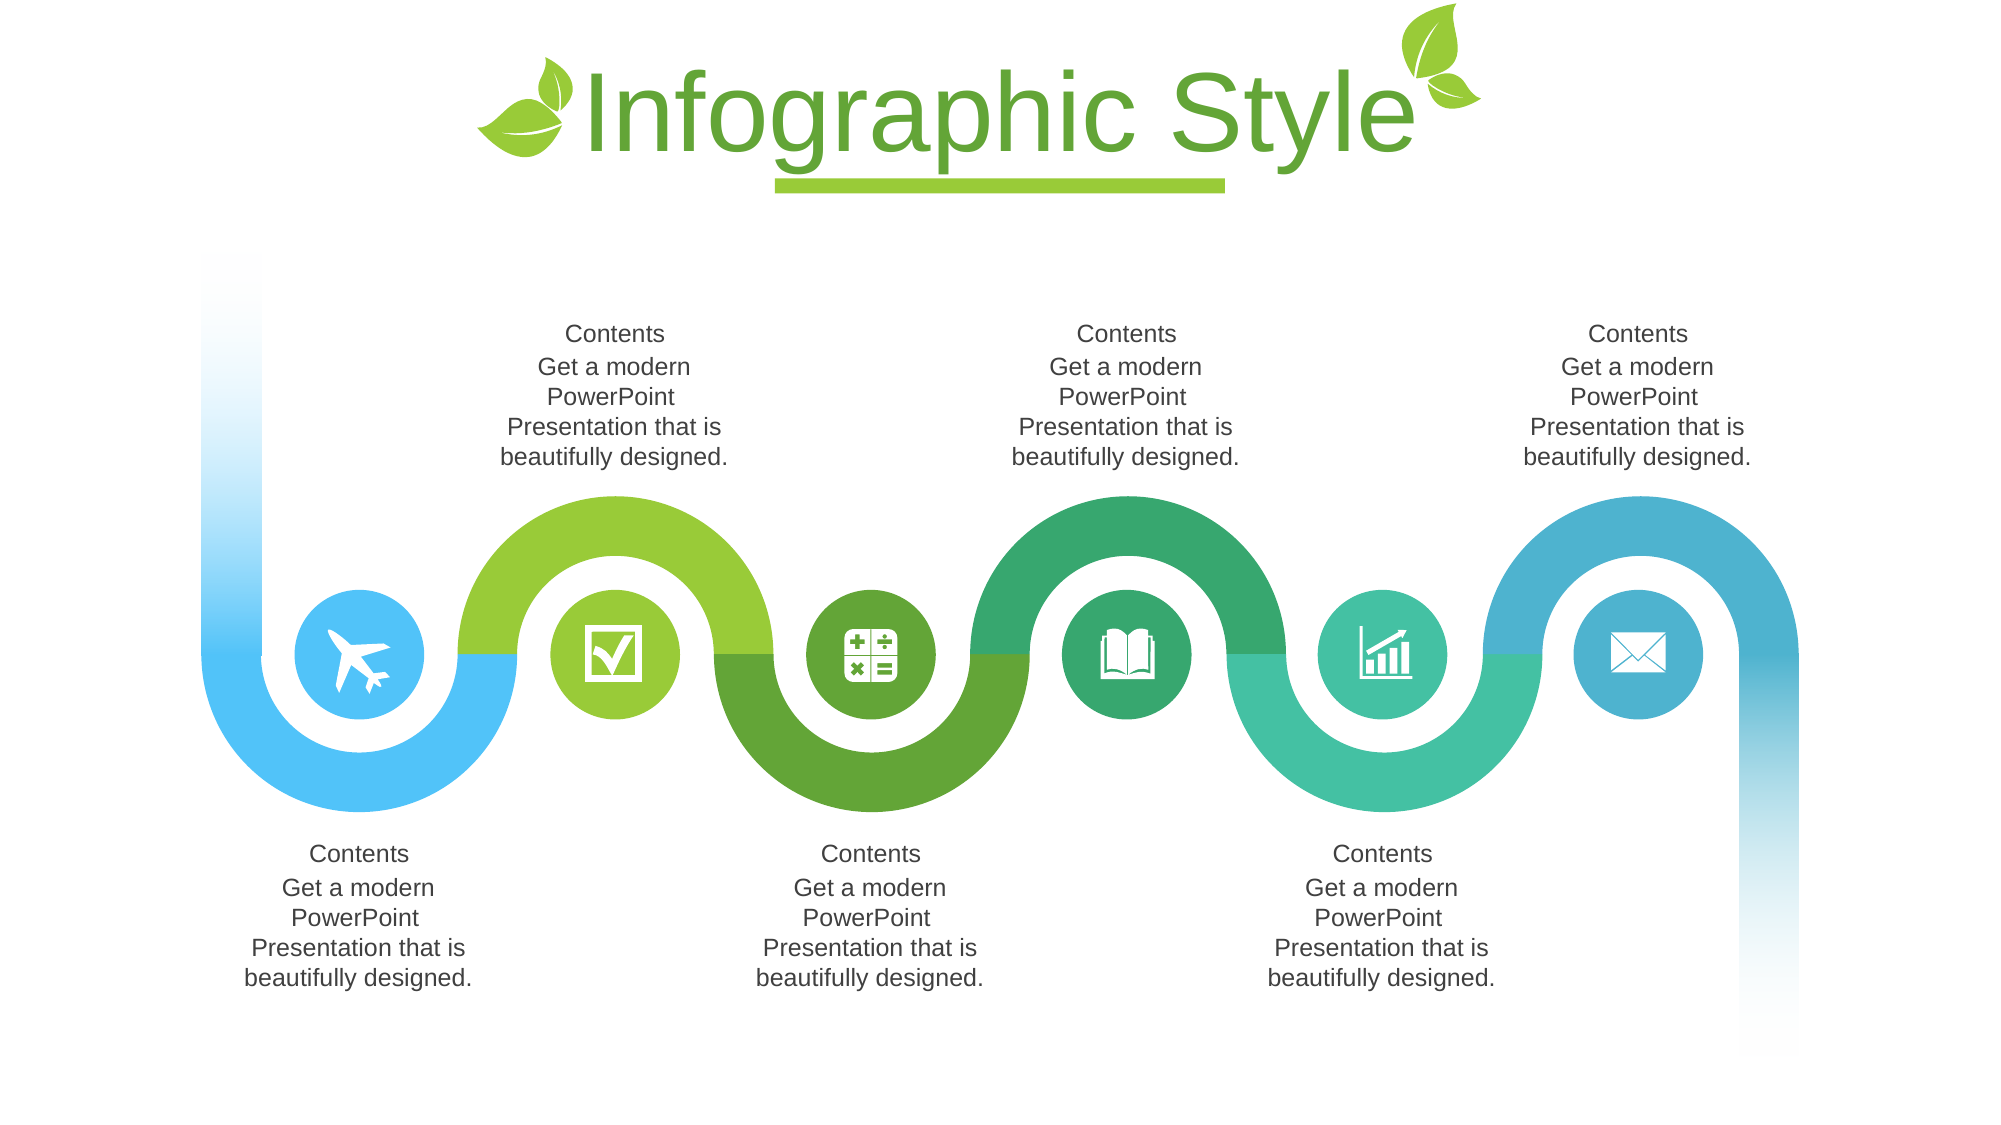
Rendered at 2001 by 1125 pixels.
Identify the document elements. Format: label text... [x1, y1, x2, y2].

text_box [730, 830, 1012, 1001]
list Infographic Style [50, 55, 1950, 175]
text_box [1241, 830, 1524, 1001]
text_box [985, 310, 1268, 480]
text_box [1497, 310, 1780, 480]
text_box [218, 830, 500, 1001]
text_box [201, 251, 1799, 1058]
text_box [474, 310, 756, 480]
